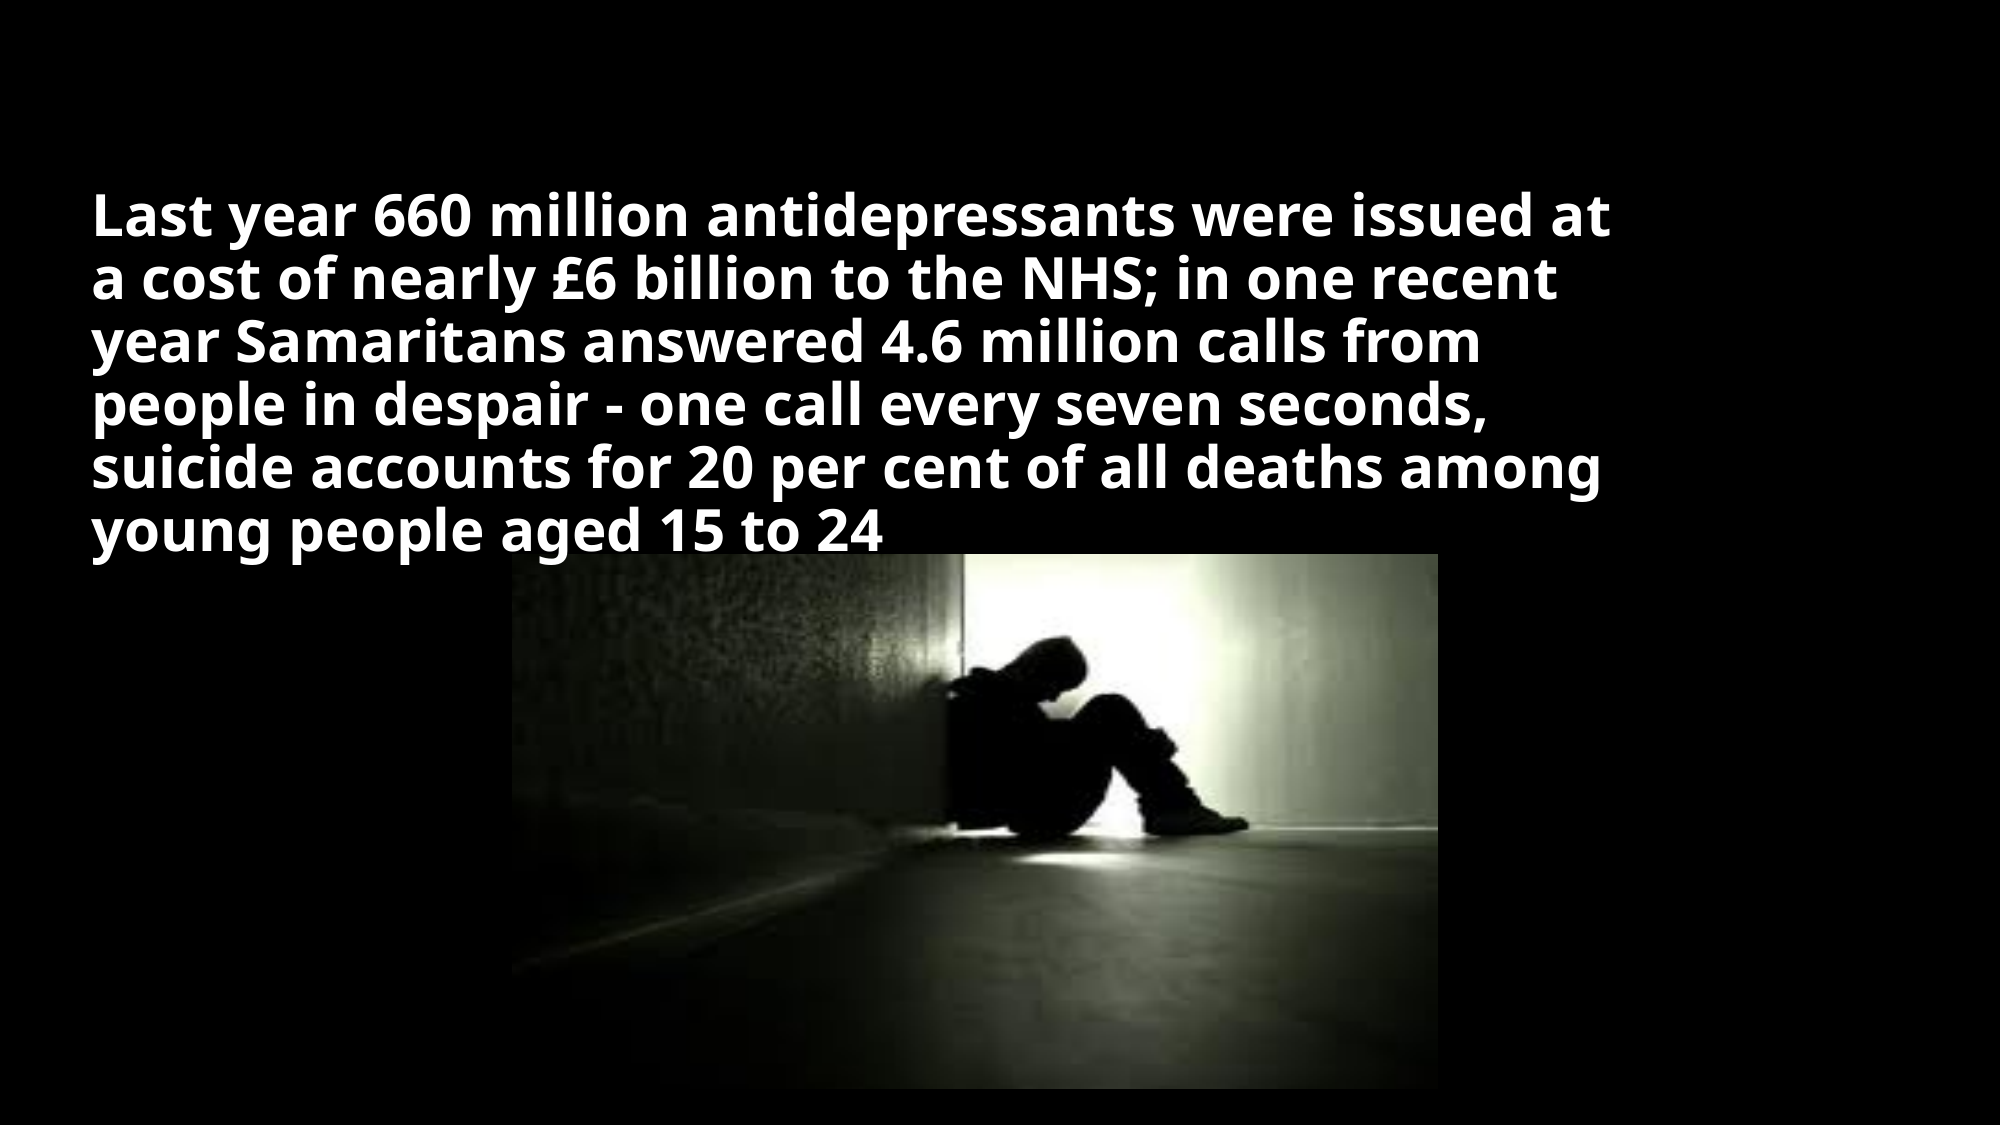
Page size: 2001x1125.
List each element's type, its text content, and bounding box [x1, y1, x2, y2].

picture [512, 554, 1438, 1089]
title Last year 660 million antidepressants were issued at a cost of nearly £6 billion to the NHS; in one recent year Samaritans answered 4.6 million calls from people in despair - one call every seven seconds, suicide accounts for 20 per cent of all deaths among young people aged 15 to 24 [76, 45, 1675, 775]
